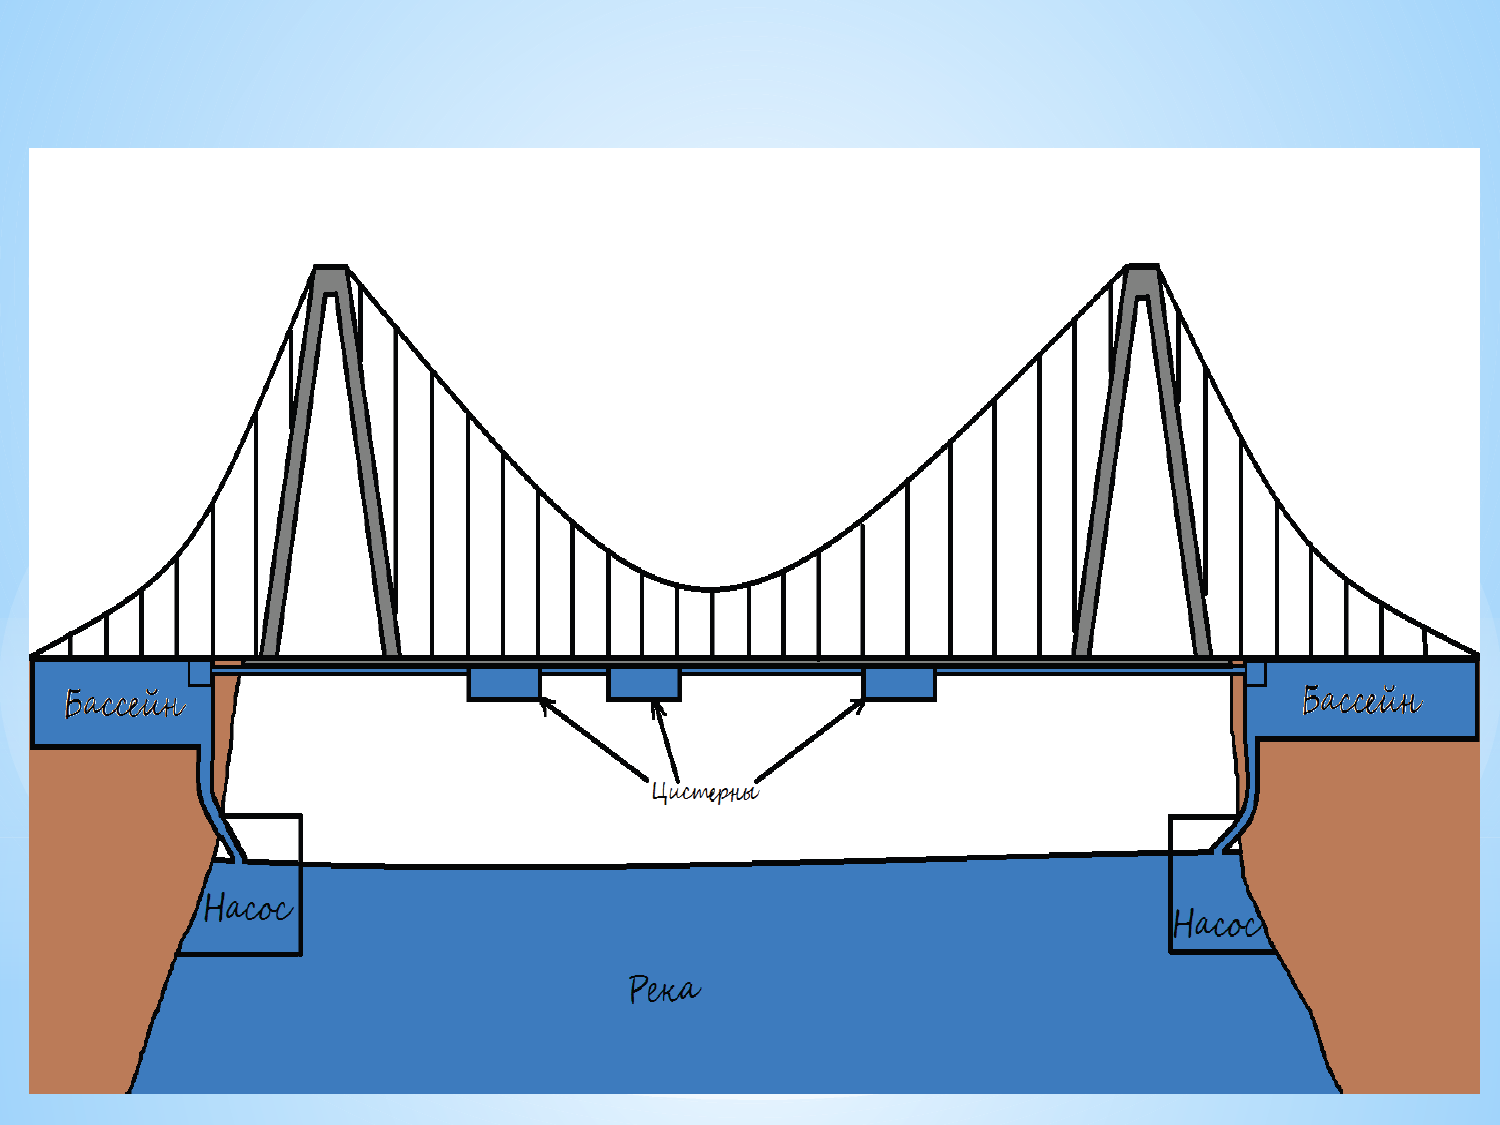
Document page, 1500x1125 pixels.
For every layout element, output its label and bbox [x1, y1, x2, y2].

picture [29, 148, 1480, 1094]
